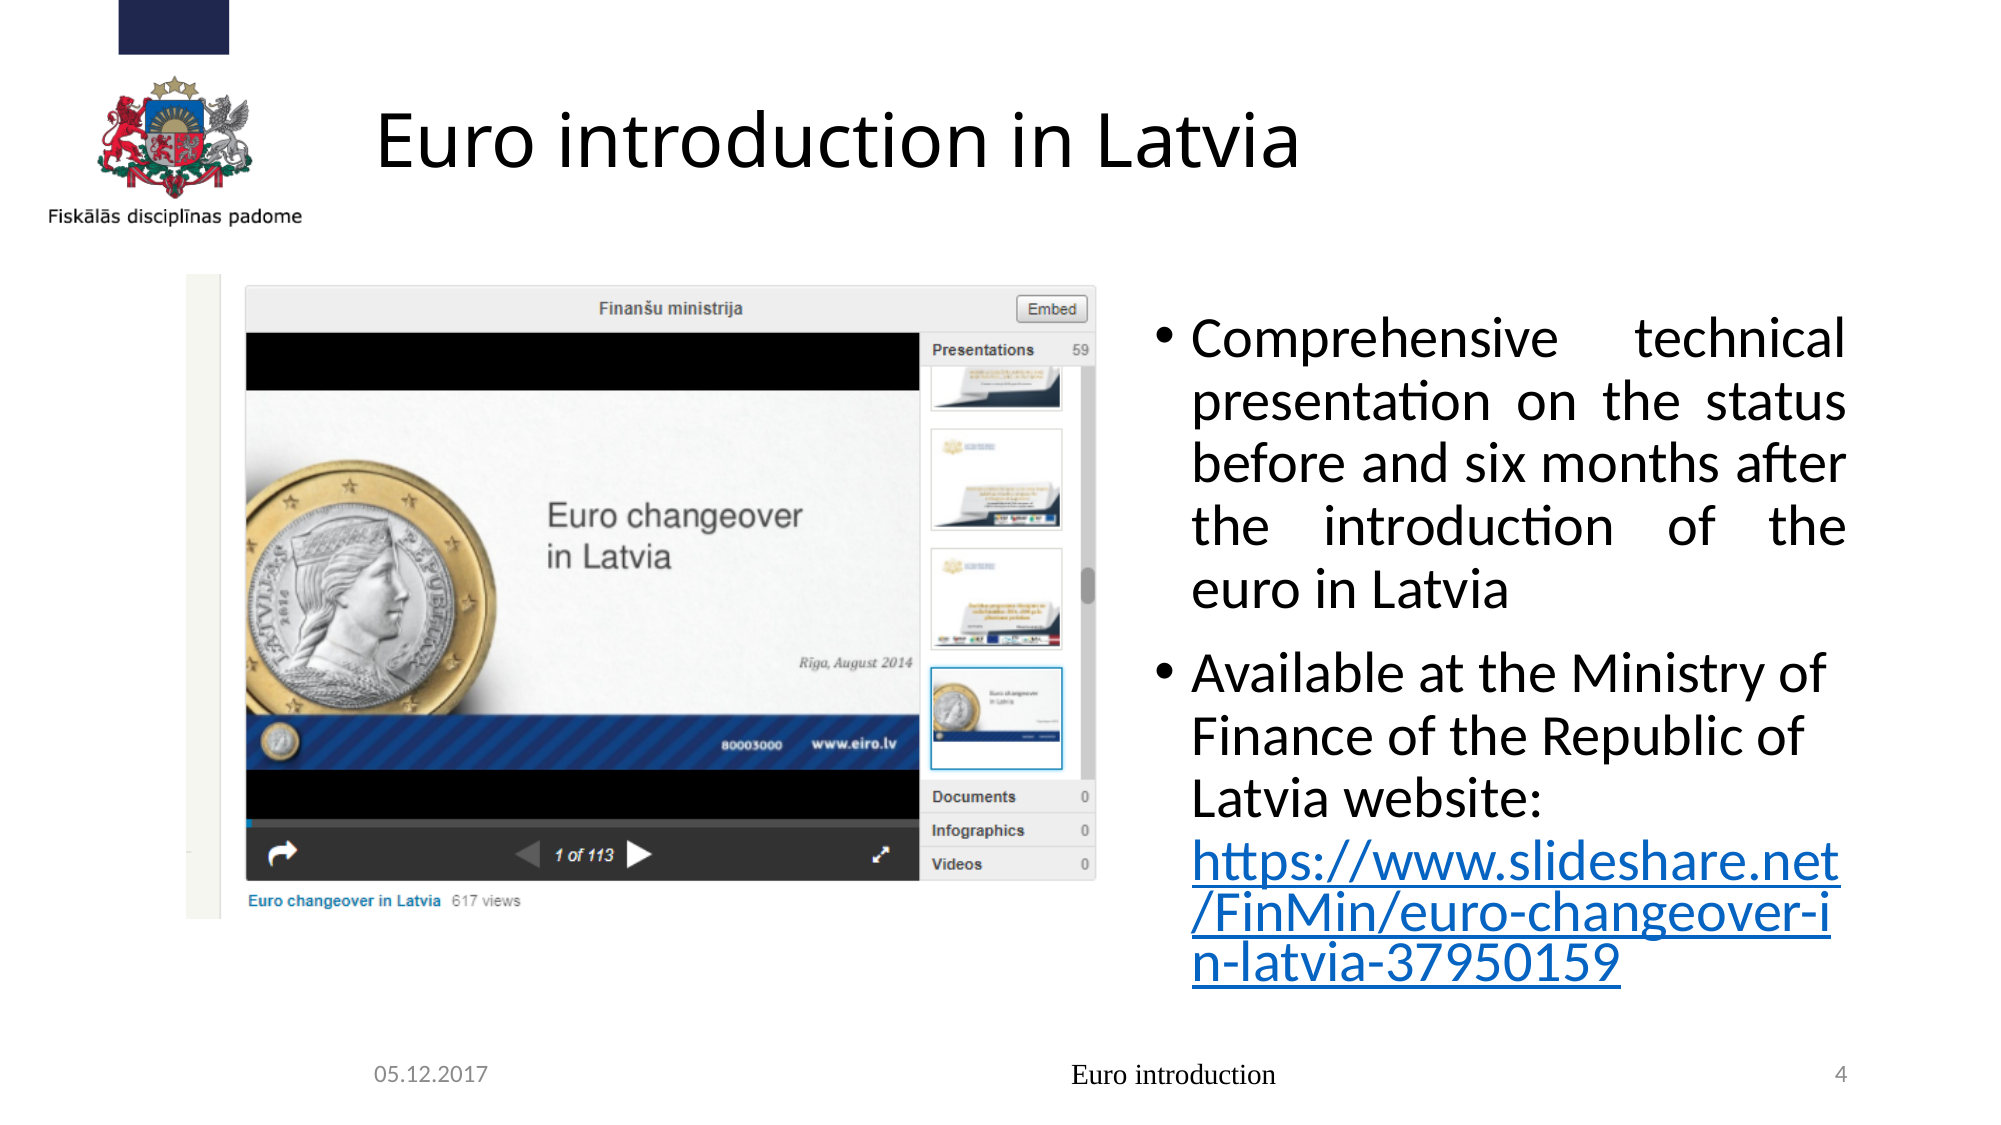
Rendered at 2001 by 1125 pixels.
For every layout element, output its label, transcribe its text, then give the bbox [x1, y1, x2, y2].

picture [46, 0, 305, 227]
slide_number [359, 1042, 606, 1103]
slide_number 4 [1743, 1042, 1863, 1103]
title Euro introduction in Latvia [359, 59, 1863, 228]
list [186, 274, 1112, 919]
list Comprehensive technical presentation on the status before and six months after the introduction of the euro in Latvia Available at the Ministry of Finance of the Republic of Latvia website: https://www.slideshare.net/FinMin/euro-changeover-in-latvia-37950159 [1139, 299, 1863, 1014]
footer Euro introduction [646, 1042, 1702, 1103]
